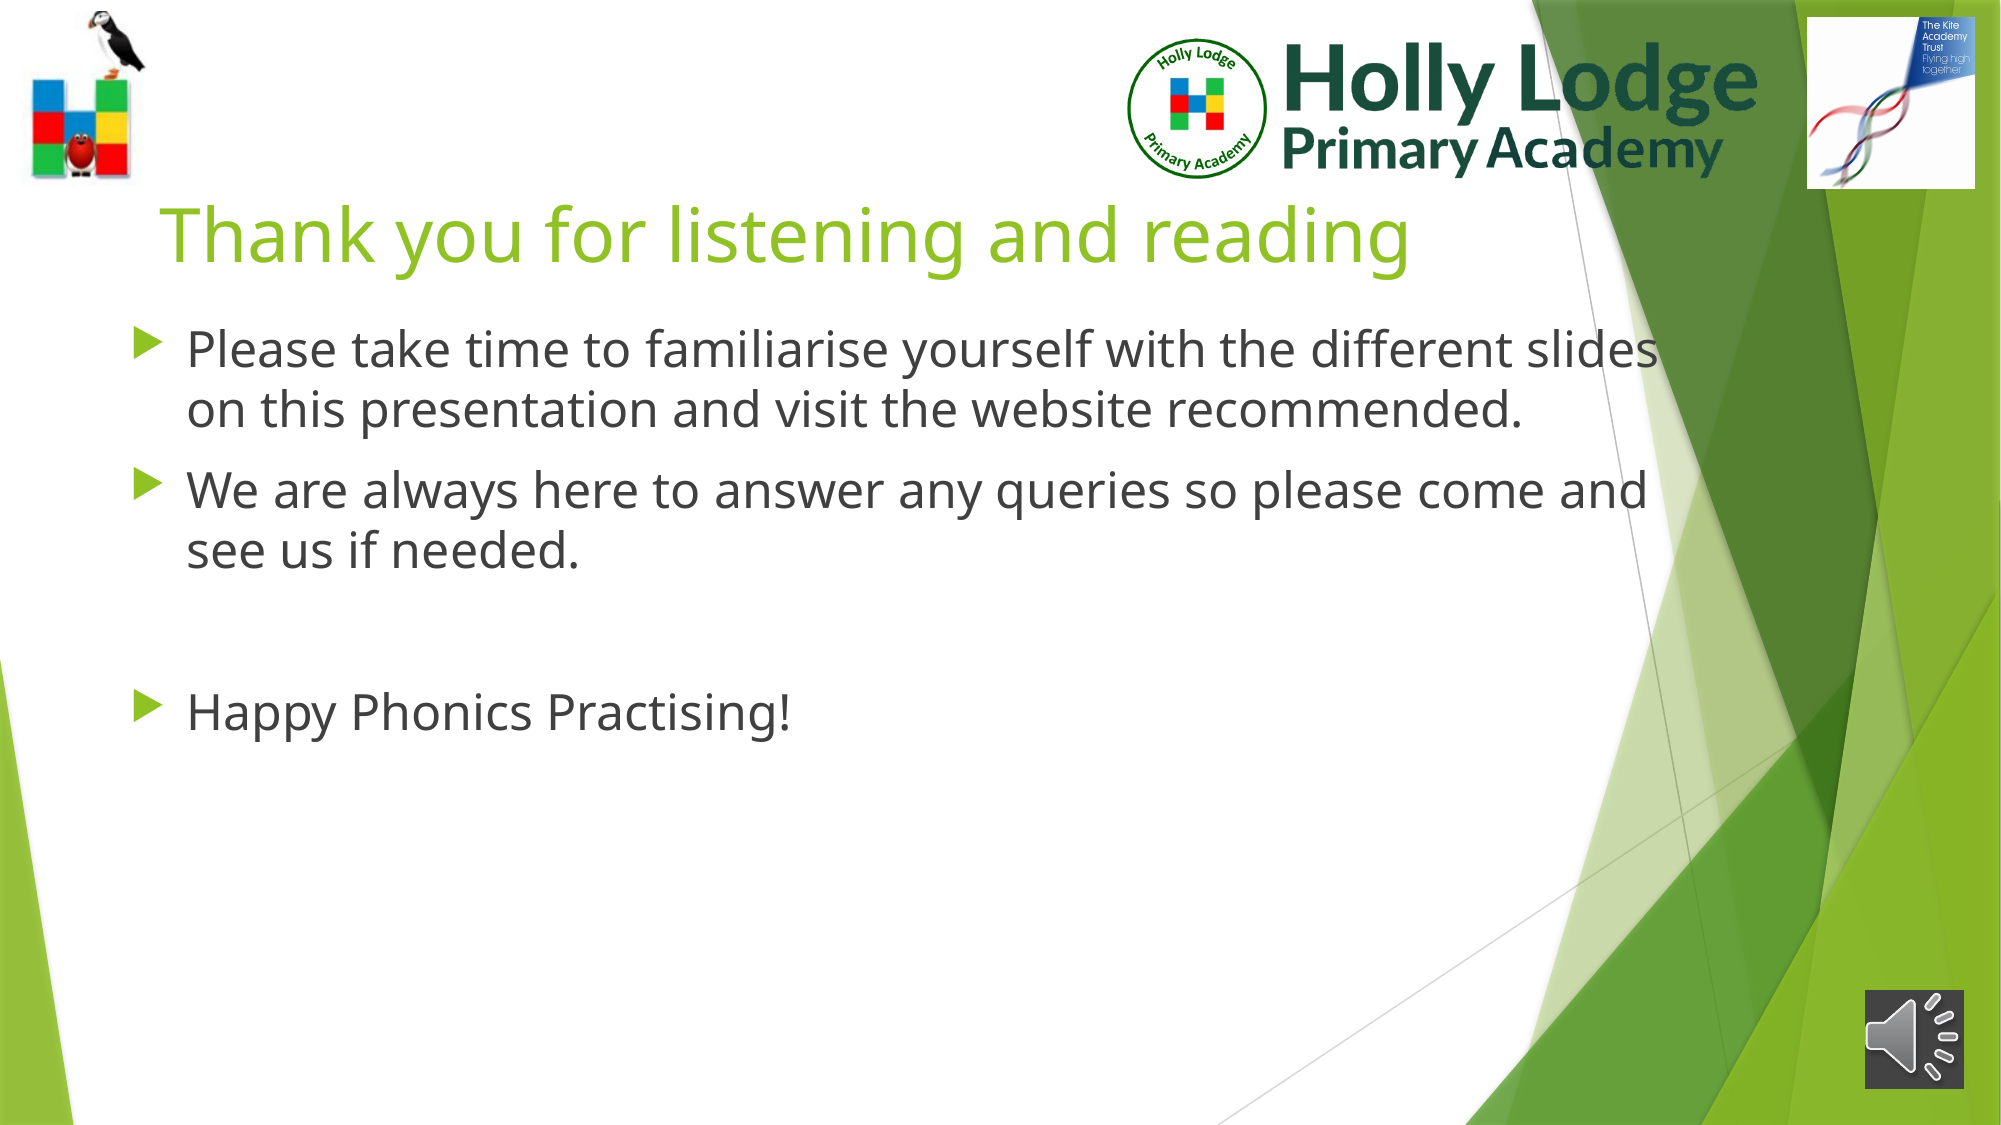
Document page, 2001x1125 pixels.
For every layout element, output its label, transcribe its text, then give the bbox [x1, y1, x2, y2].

picture [1119, 31, 1774, 181]
list Please take time to familiarise yourself with the different slides on this presentation and visit the website recommended. We are always here to answer any queries so please come and see us if needed. Happy Phonics Practising! [115, 310, 1705, 1004]
picture [1864, 989, 1966, 1091]
picture [1806, 17, 1976, 190]
title Thank you for listening and reading [144, 180, 1555, 310]
picture [15, 11, 148, 200]
